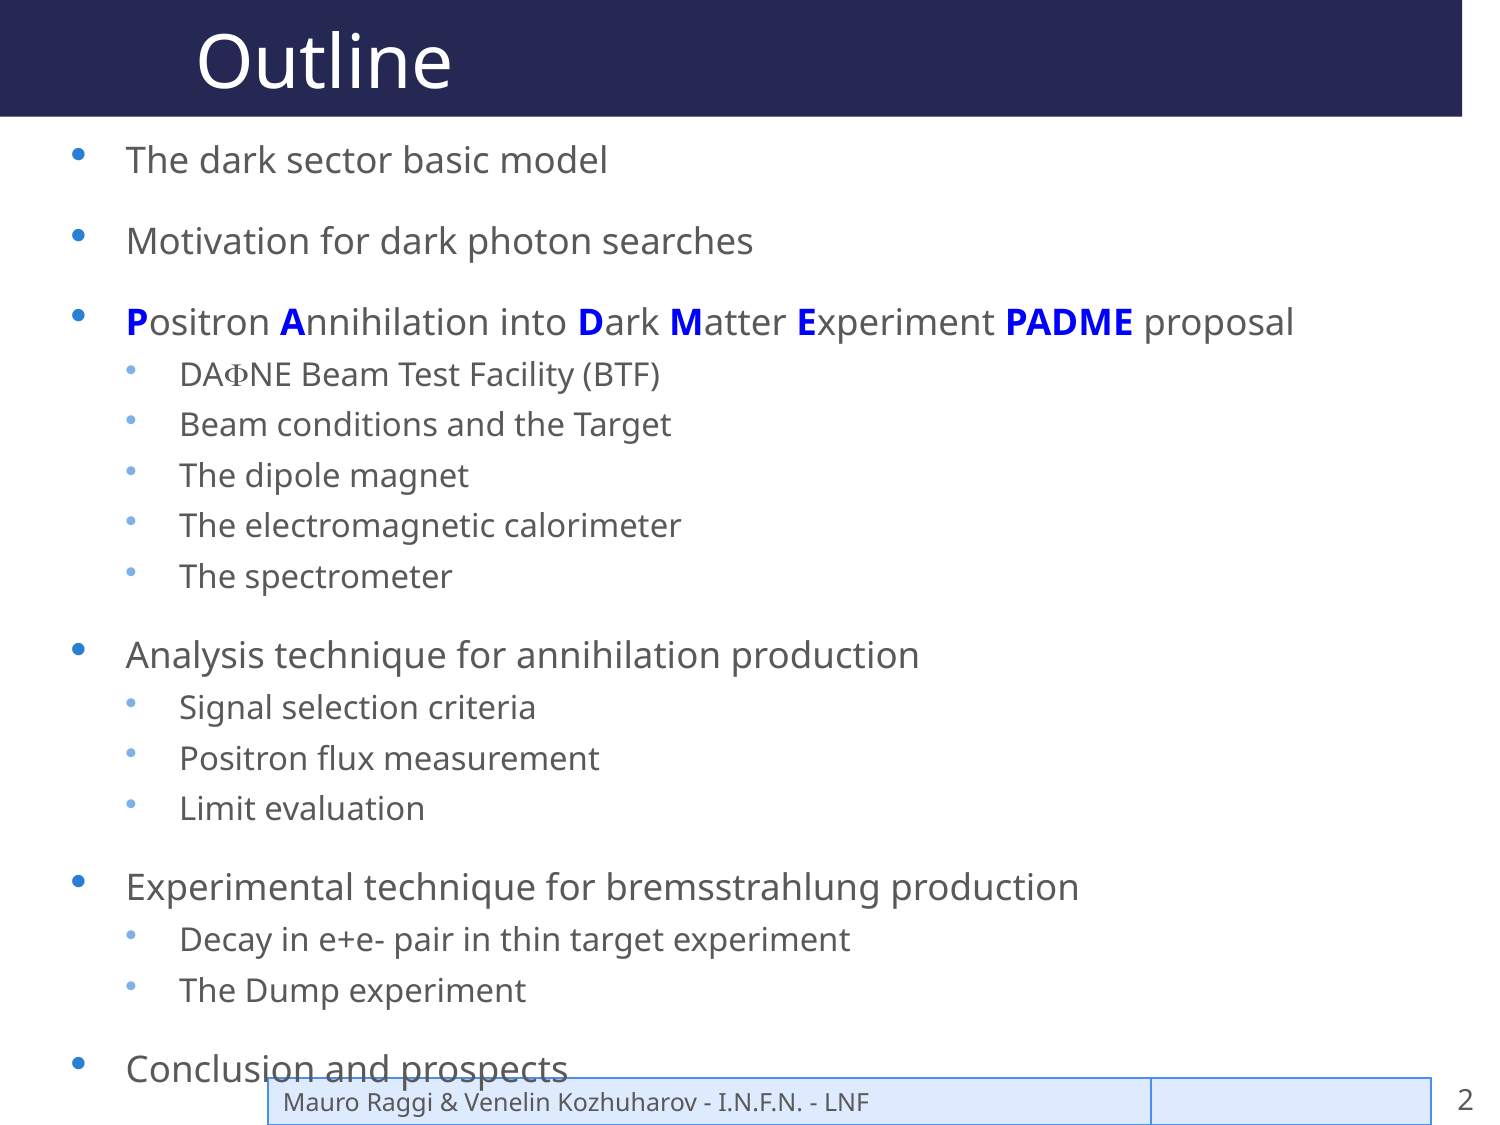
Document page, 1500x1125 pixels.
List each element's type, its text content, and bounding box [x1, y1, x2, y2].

list The dark sector basic model Motivation for dark photon searches Positron Annihilation into Dark Matter Experiment PADME proposal DAFNE Beam Test Facility (BTF) Beam conditions and the Target The dipole magnet The electromagnetic calorimeter The spectrometer Analysis technique for annihilation production Signal selection criteria Positron flux measurement Limit evaluation Experimental technique for bremsstrahlung production Decay in e+e- pair in thin target experiment The Dump experiment Conclusion and prospects [57, 129, 1463, 1098]
title Outline [0, 0, 1463, 117]
footer Mauro Raggi & Venelin Kozhuharov - I.N.F.N. - LNF [267, 1077, 1152, 1125]
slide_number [1152, 1077, 1431, 1125]
slide_number 2 [1431, 1077, 1500, 1125]
